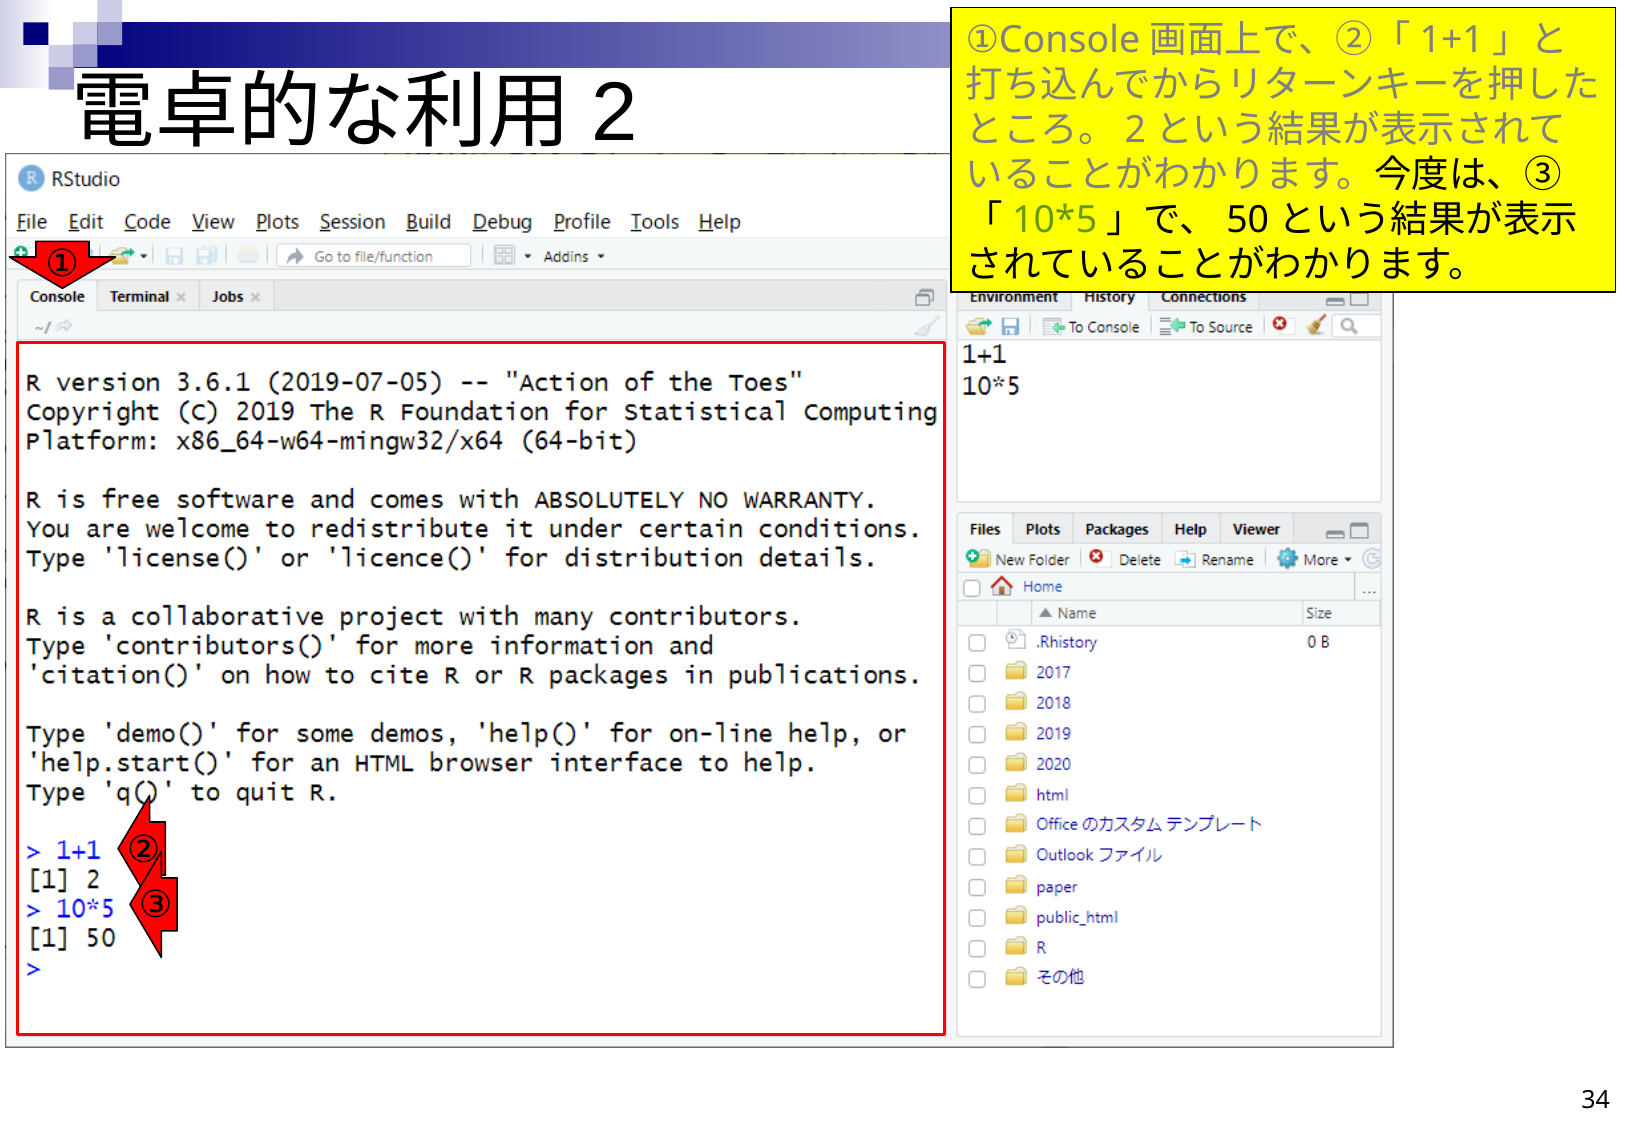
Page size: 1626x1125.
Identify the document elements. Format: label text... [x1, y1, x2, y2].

picture [5, 153, 1394, 1048]
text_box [111, 795, 184, 902]
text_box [123, 851, 196, 958]
title 電卓的な利用2 [56, 30, 950, 151]
text_box ①Console画面上で、②「1+1」と打ち込んでからリターンキーを押したところ。2という結果が表示されていることがわかります。今度は、③「10*5」で、50という結果が表示されていることがわかります。 [950, 7, 1616, 293]
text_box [9, 231, 116, 293]
slide_number 34 [1245, 1049, 1625, 1125]
